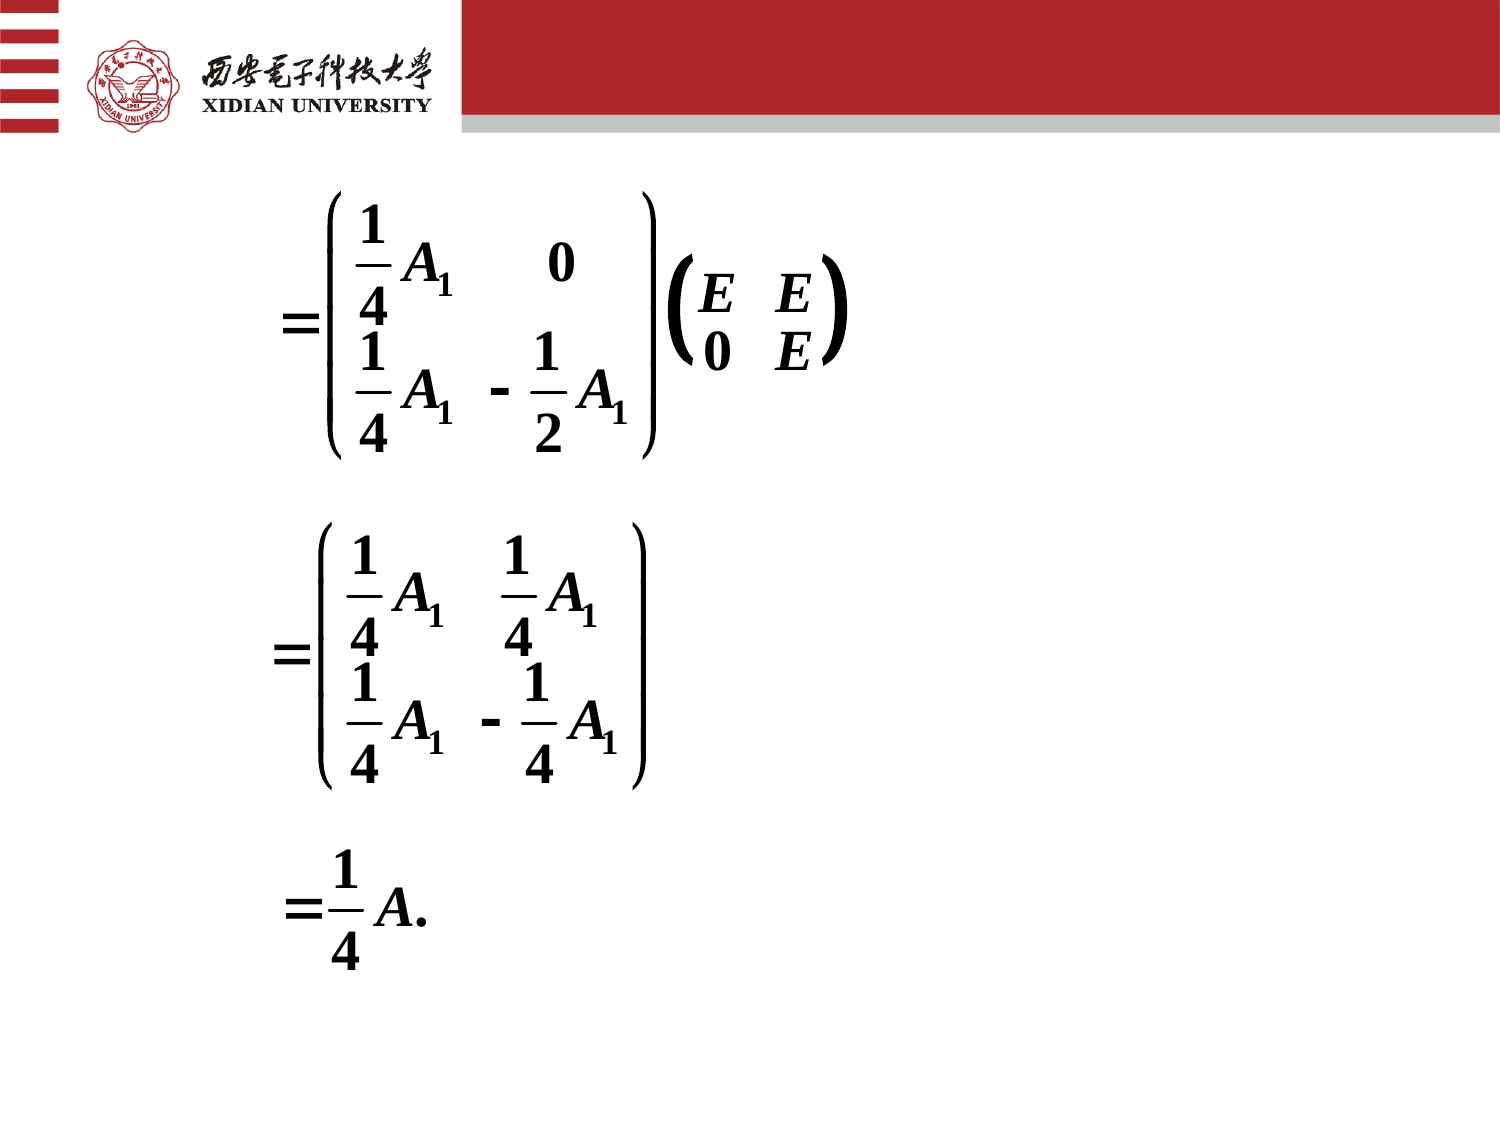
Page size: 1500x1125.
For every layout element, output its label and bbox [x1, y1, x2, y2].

text_box [274, 188, 848, 462]
picture [0, 0, 1500, 1125]
text_box [277, 838, 430, 977]
text_box [265, 519, 656, 793]
